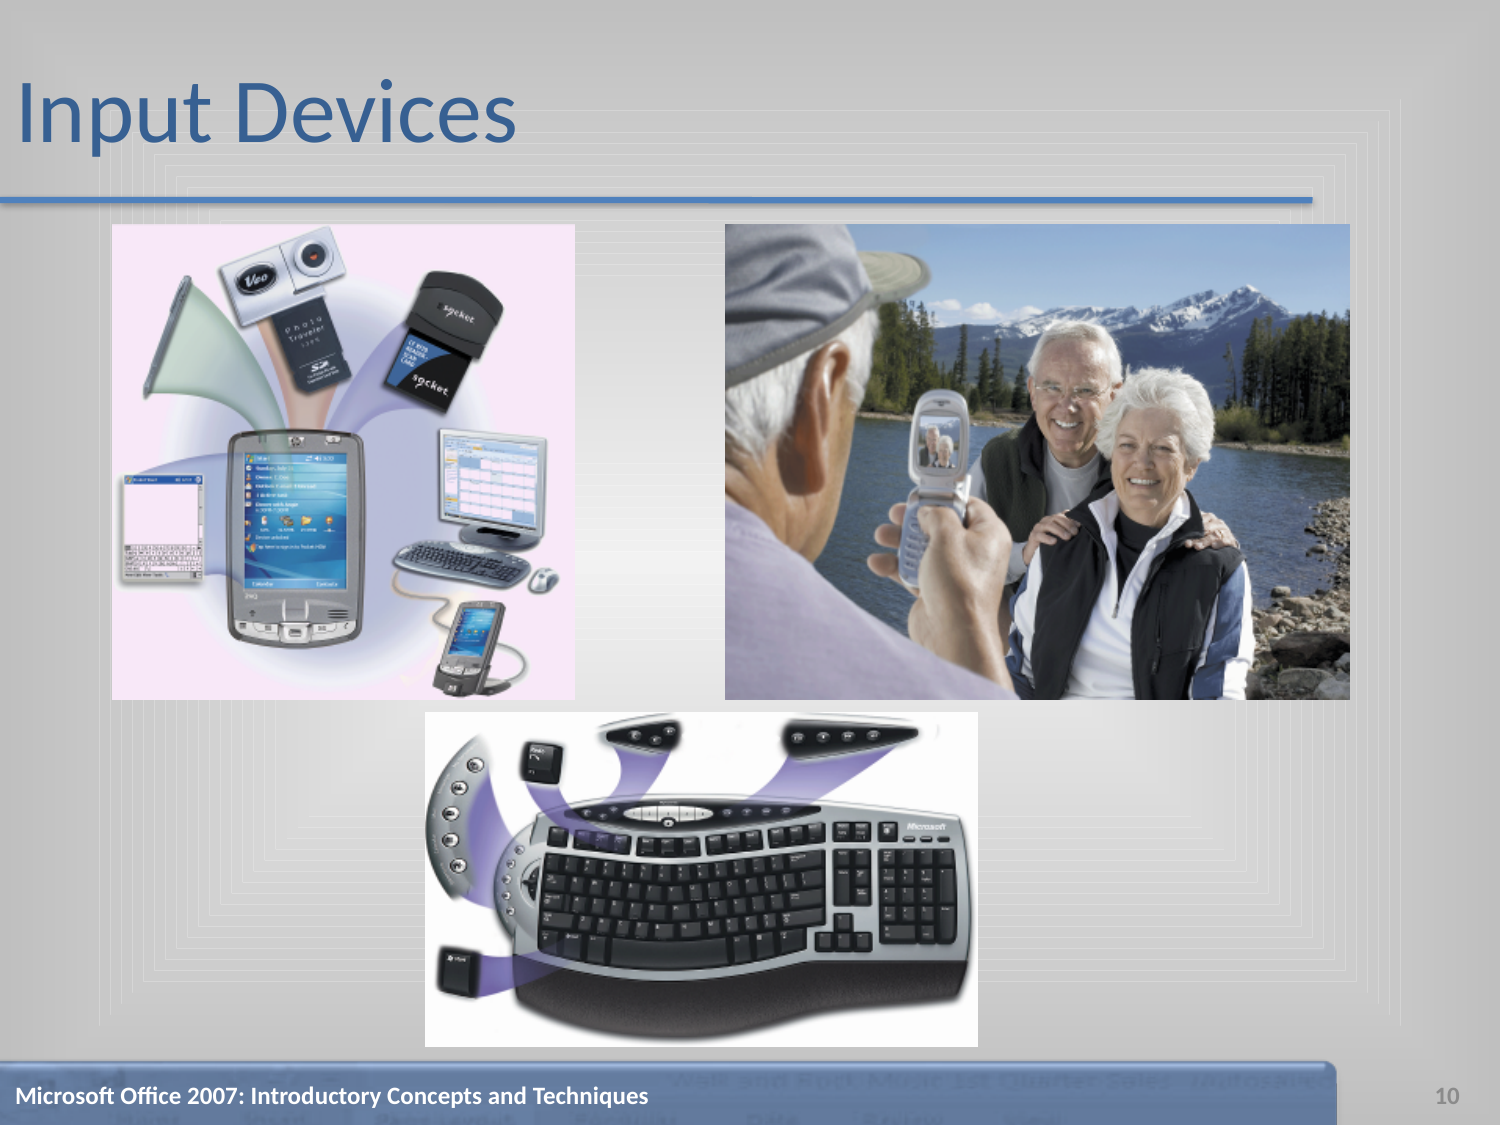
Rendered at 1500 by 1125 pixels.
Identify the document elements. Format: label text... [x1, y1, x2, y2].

footer Microsoft Office 2007: Introductory Concepts and Techniques [0, 1065, 1300, 1125]
picture [112, 224, 576, 700]
title Input Devices [0, 12, 1426, 201]
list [424, 712, 979, 1047]
picture [0, 1052, 1348, 1125]
slide_number 10 [1400, 1065, 1475, 1125]
picture [724, 224, 1350, 700]
